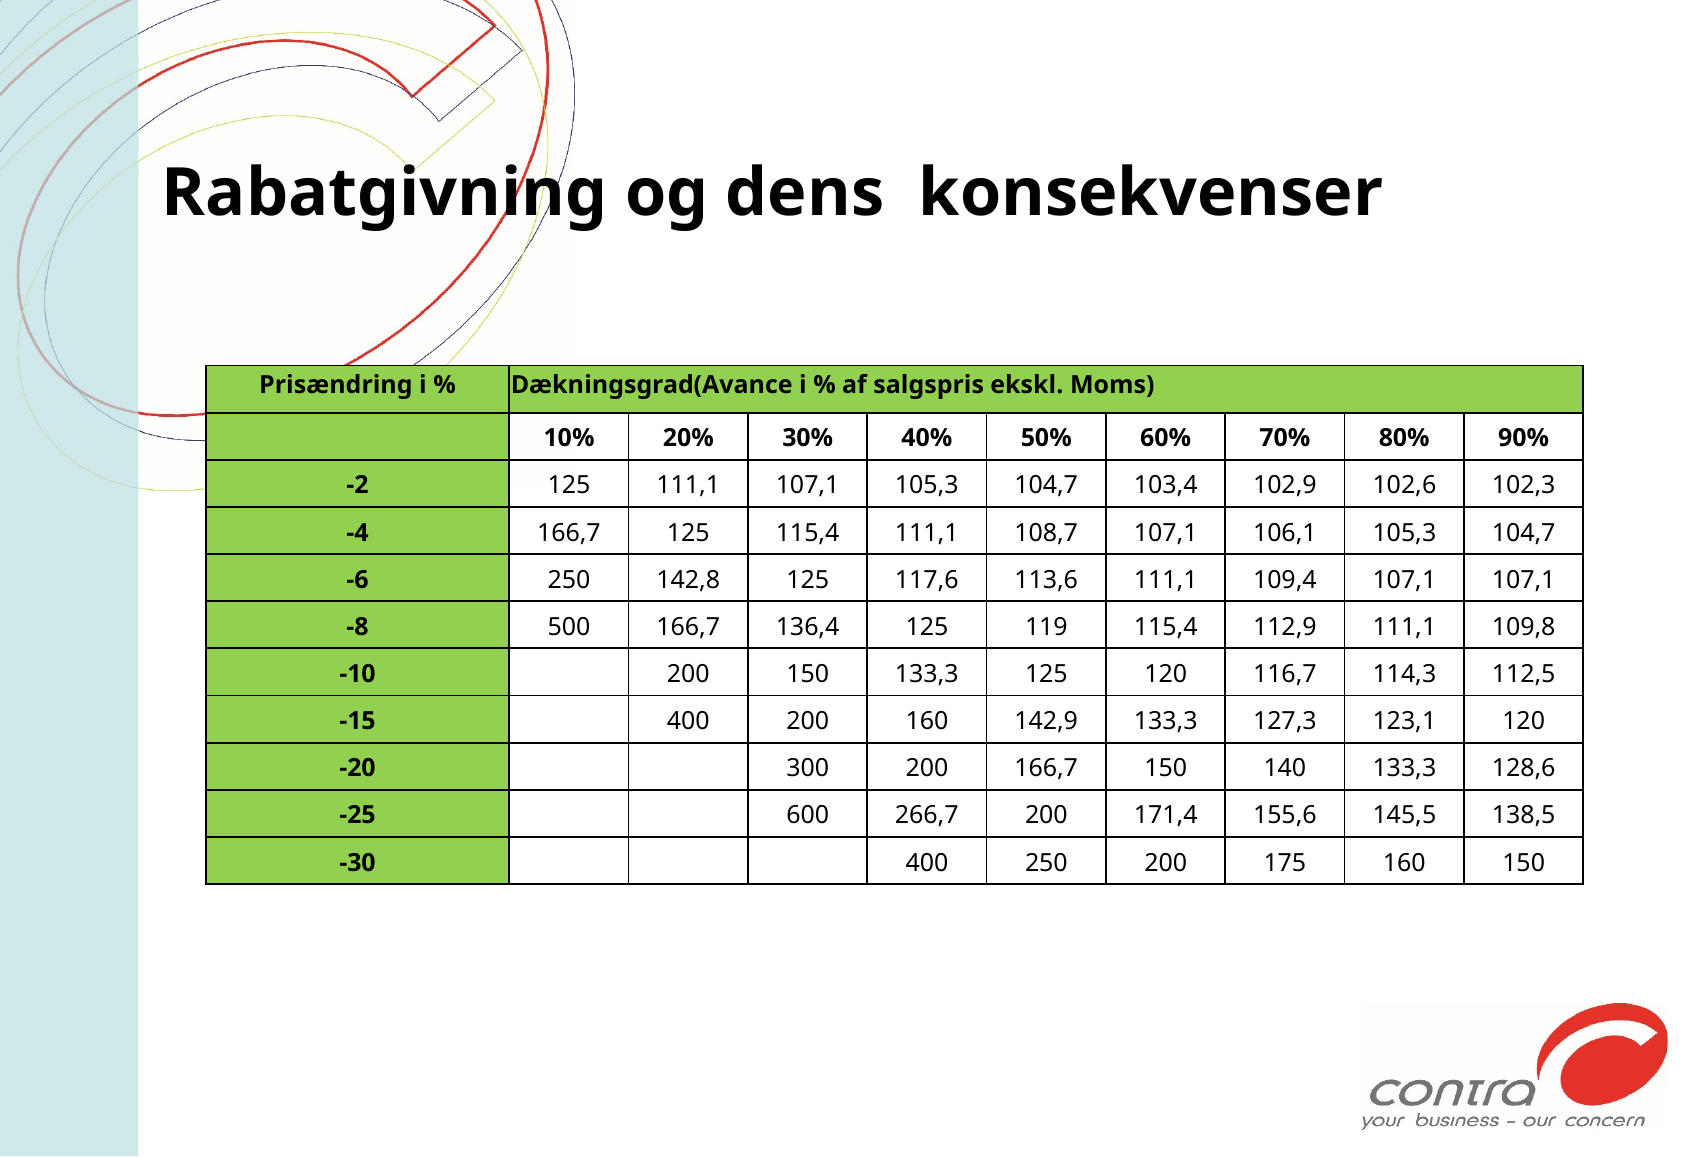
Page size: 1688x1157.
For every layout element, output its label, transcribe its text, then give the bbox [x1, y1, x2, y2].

table_cell -8 [207, 602, 508, 647]
table_cell [629, 744, 747, 789]
table_cell 250 [510, 555, 628, 600]
table_cell 200 [629, 649, 747, 695]
table_cell 166,7 [629, 602, 747, 647]
table_cell 200 [987, 791, 1105, 836]
table_cell 200 [1107, 838, 1224, 883]
table_cell 300 [749, 744, 866, 789]
table_cell 102,3 [1465, 461, 1582, 506]
table_cell 200 [868, 744, 986, 789]
table_cell 140 [1226, 744, 1344, 789]
table_cell 116,7 [1226, 649, 1344, 695]
table_cell 114,3 [1345, 649, 1463, 695]
table_cell 112,5 [1465, 649, 1582, 695]
table_cell 104,7 [987, 461, 1105, 506]
table_cell 123,1 [1345, 696, 1463, 742]
table_cell [510, 696, 628, 742]
table_cell 155,6 [1226, 791, 1344, 836]
table_cell 128,6 [1465, 744, 1582, 789]
table_cell 266,7 [868, 791, 986, 836]
table_header Dækningsgrad(Avance i % af salgspris ekskl. Moms) [510, 366, 1582, 412]
table_cell 150 [1465, 838, 1582, 883]
table_cell -15 [207, 696, 508, 742]
table_cell [510, 838, 628, 883]
table_cell 107,1 [749, 461, 866, 506]
table_cell 106,1 [1226, 508, 1344, 553]
table_cell 60% [1107, 414, 1224, 459]
table_cell [629, 791, 747, 836]
table_cell 133,3 [868, 649, 986, 695]
table_cell 111,1 [629, 461, 747, 506]
table_cell -6 [207, 555, 508, 600]
table_cell 105,3 [1345, 508, 1463, 553]
picture [139, 0, 575, 491]
table_cell [510, 744, 628, 789]
table_cell 40% [868, 414, 986, 459]
table_cell 145,5 [1345, 791, 1463, 836]
table_cell 115,4 [749, 508, 866, 553]
table_cell 600 [749, 791, 866, 836]
table_cell 105,3 [868, 461, 986, 506]
table_cell 250 [987, 838, 1105, 883]
table_cell [510, 649, 628, 695]
table_cell [749, 838, 866, 883]
table_cell -2 [207, 461, 508, 506]
table_cell 125 [510, 461, 628, 506]
table_cell 90% [1465, 414, 1582, 459]
table_cell 142,9 [987, 696, 1105, 742]
table_cell 500 [510, 602, 628, 647]
table_cell 125 [868, 602, 986, 647]
table_cell 175 [1226, 838, 1344, 883]
table_cell 20% [629, 414, 747, 459]
table_cell 111,1 [868, 508, 986, 553]
table_cell 138,5 [1465, 791, 1582, 836]
table_cell -25 [207, 791, 508, 836]
table_cell 102,9 [1226, 461, 1344, 506]
table_cell 200 [749, 696, 866, 742]
table_cell -20 [207, 744, 508, 789]
table_cell 142,8 [629, 555, 747, 600]
table_cell 109,8 [1465, 602, 1582, 647]
table_cell 107,1 [1345, 555, 1463, 600]
table_cell 102,6 [1345, 461, 1463, 506]
table_cell 400 [868, 838, 986, 883]
table_cell 112,9 [1226, 602, 1344, 647]
table_cell 50% [987, 414, 1105, 459]
table_cell 171,4 [1107, 791, 1224, 836]
picture [1361, 1003, 1668, 1130]
table_cell 115,4 [1107, 602, 1224, 647]
table_cell 160 [1345, 838, 1463, 883]
table_cell 117,6 [868, 555, 986, 600]
table_cell 160 [868, 696, 986, 742]
table_cell 80% [1345, 414, 1463, 459]
table_cell -10 [207, 649, 508, 695]
table_cell -30 [207, 838, 508, 883]
table_cell 166,7 [987, 744, 1105, 789]
table_cell 10% [510, 414, 628, 459]
table_cell 104,7 [1465, 508, 1582, 553]
table_cell 125 [749, 555, 866, 600]
table_cell 166,7 [510, 508, 628, 553]
table_cell 103,4 [1107, 461, 1224, 506]
table_cell 108,7 [987, 508, 1105, 553]
table_cell 120 [1107, 649, 1224, 695]
table_cell 119 [987, 602, 1105, 647]
table_cell 109,4 [1226, 555, 1344, 600]
table_cell 107,1 [1107, 508, 1224, 553]
table_cell 125 [629, 508, 747, 553]
table_cell 125 [987, 649, 1105, 695]
table_cell 133,3 [1107, 696, 1224, 742]
table_cell [510, 791, 628, 836]
table_cell 120 [1465, 696, 1582, 742]
table_cell 150 [1107, 744, 1224, 789]
table_cell 111,1 [1107, 555, 1224, 600]
table_cell 107,1 [1465, 555, 1582, 600]
table_cell 111,1 [1345, 602, 1463, 647]
table_cell 136,4 [749, 602, 866, 647]
text_box Rabatgivning og dens konsekvenser [146, 141, 1647, 271]
table_cell [629, 838, 747, 883]
table_cell [207, 414, 508, 459]
table_cell -4 [207, 508, 508, 553]
table_cell 127,3 [1226, 696, 1344, 742]
table_cell 133,3 [1345, 744, 1463, 789]
table_cell 70% [1226, 414, 1344, 459]
table_cell 150 [749, 649, 866, 695]
table_cell 30% [749, 414, 866, 459]
table_cell 400 [629, 696, 747, 742]
table_header Prisændring i % [207, 366, 508, 412]
table_cell 113,6 [987, 555, 1105, 600]
